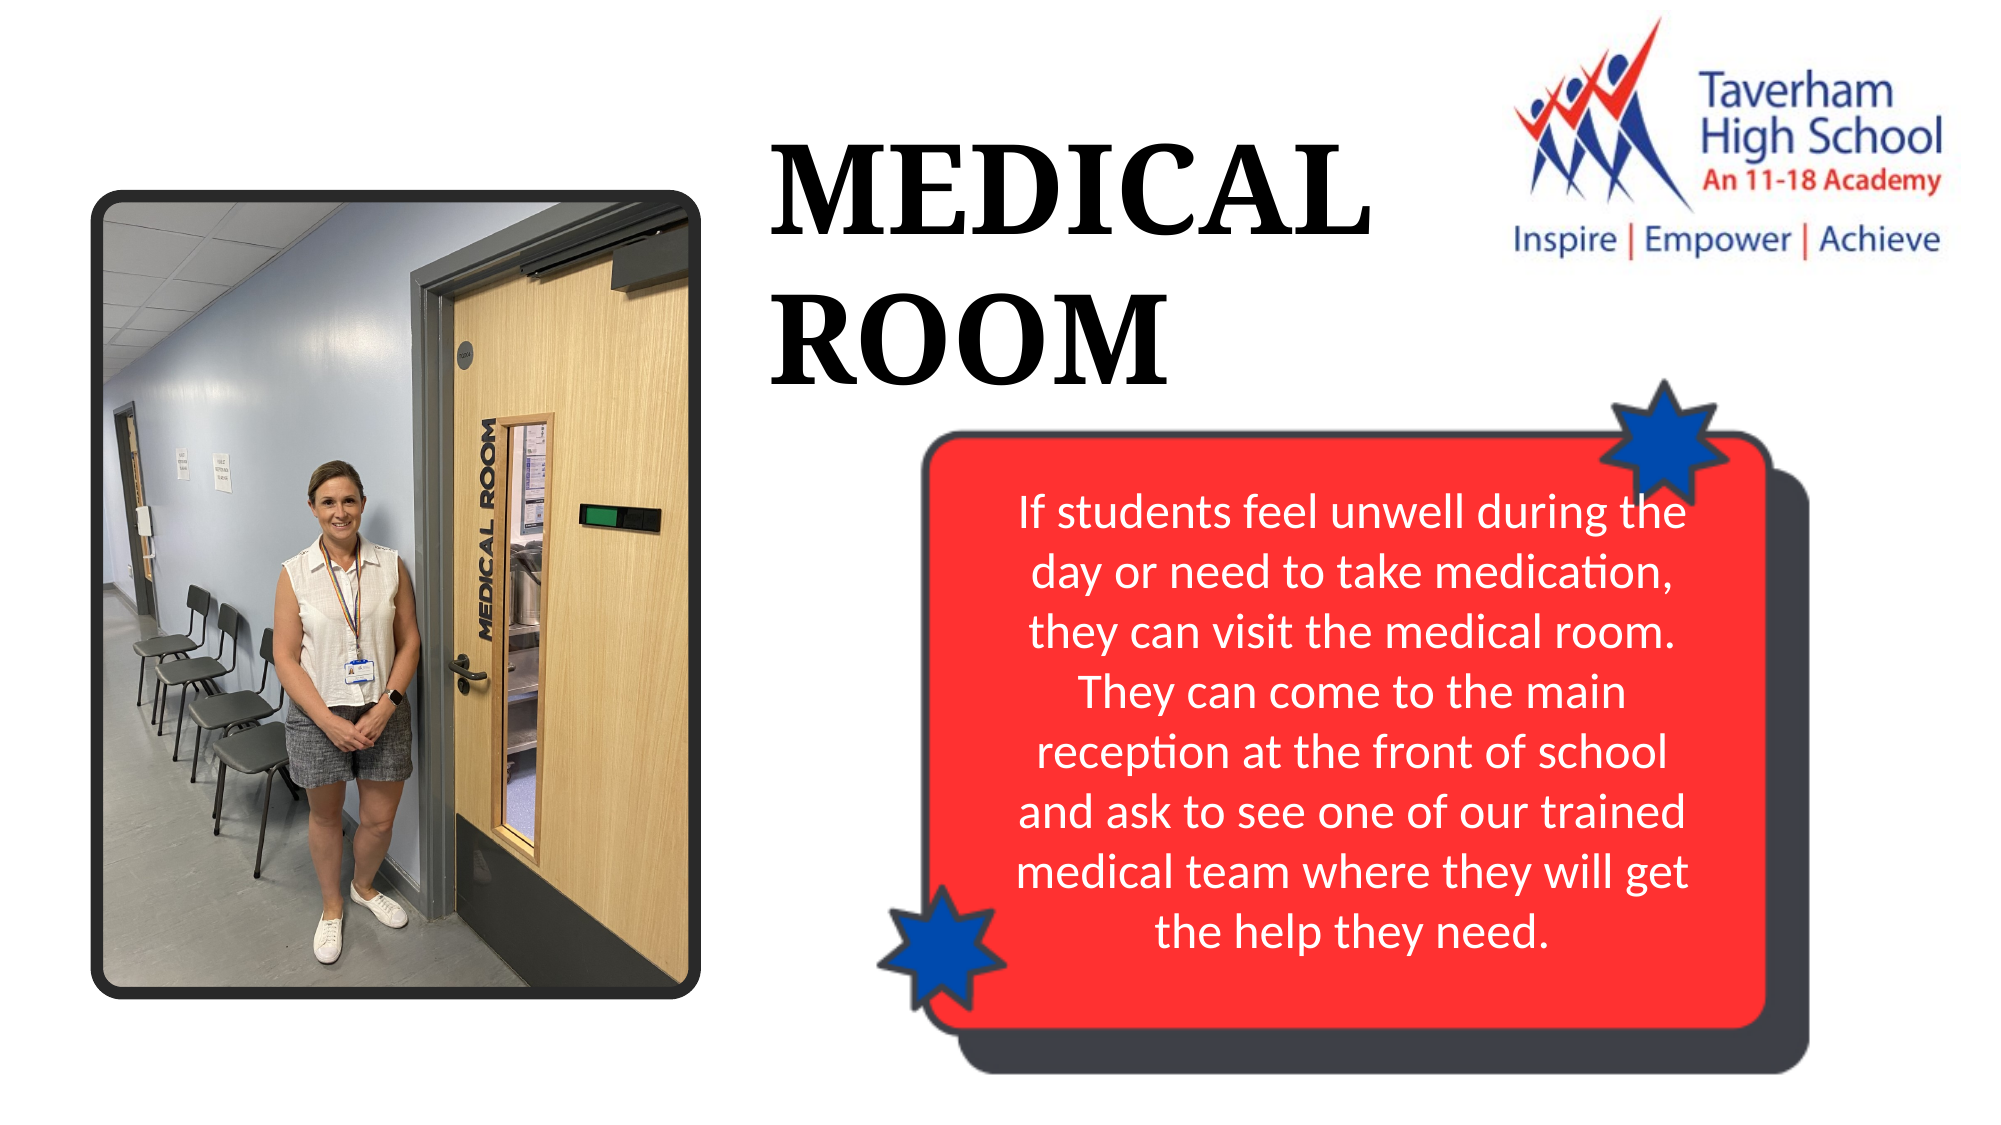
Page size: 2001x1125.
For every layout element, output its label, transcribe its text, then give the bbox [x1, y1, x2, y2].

text_box MEDICAL ROOM [753, 102, 1735, 417]
picture [96, 196, 695, 994]
picture [1502, 10, 1961, 280]
picture [862, 368, 1843, 1125]
